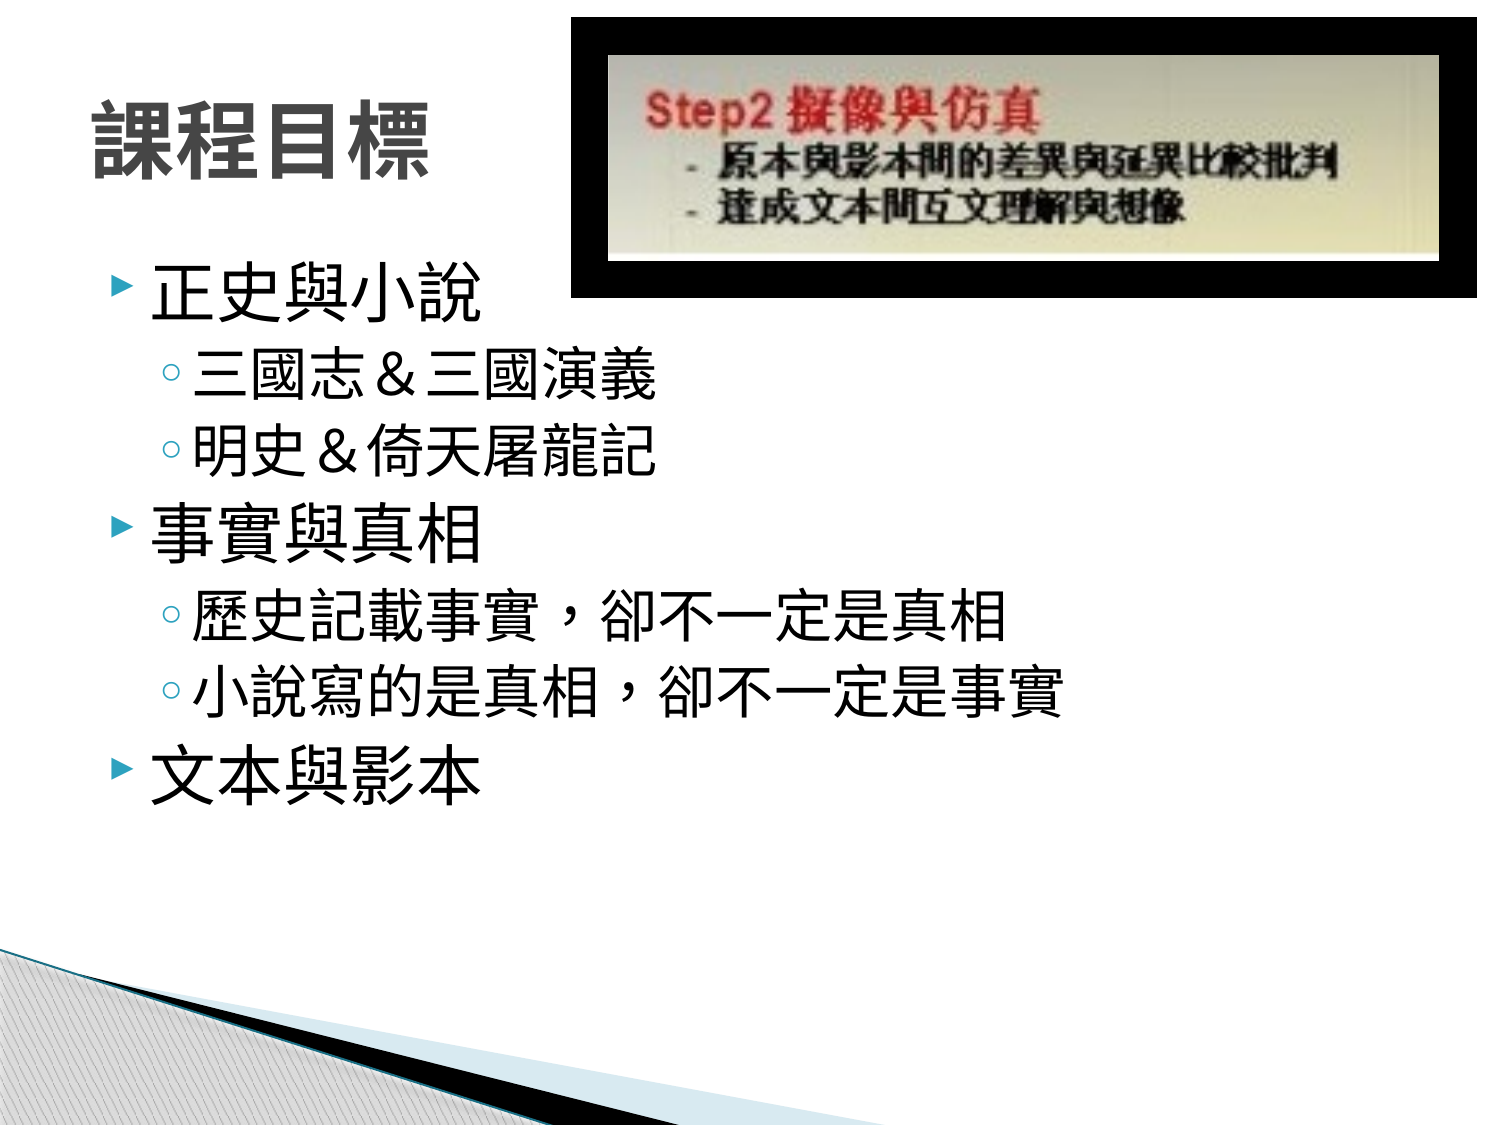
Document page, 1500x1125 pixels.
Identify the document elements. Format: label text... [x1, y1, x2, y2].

list 正史與小說 三國志＆三國演義 明史＆倚天屠龍記 事實與真相 歷史記載事實，卻不一定是真相 小說寫的是真相，卻不一定是事實 文本與影本 [75, 243, 1425, 986]
title 課程目標 [75, 45, 571, 233]
picture [607, 54, 1440, 262]
